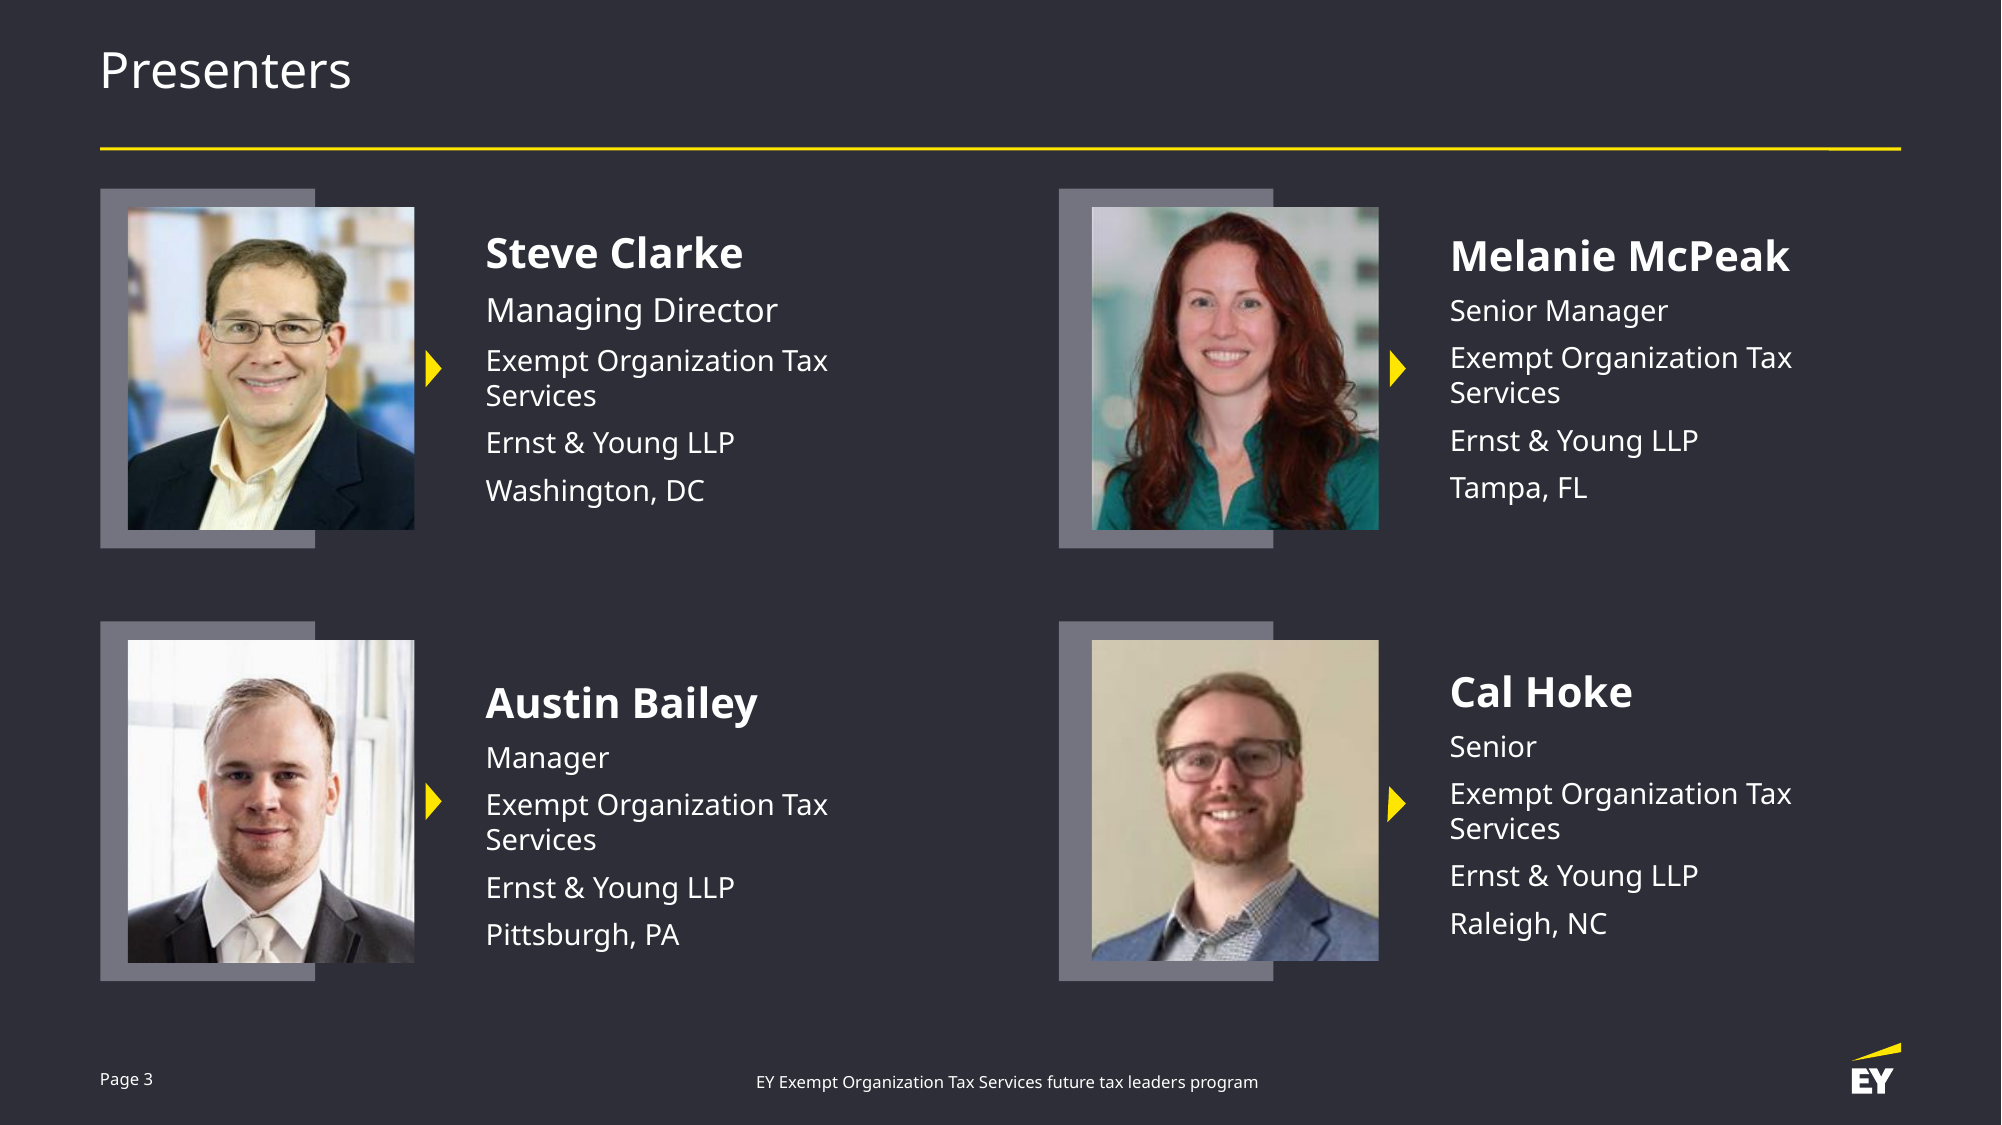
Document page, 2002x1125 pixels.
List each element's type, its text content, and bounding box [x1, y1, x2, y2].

text_box [423, 780, 444, 822]
text_box [1385, 784, 1409, 825]
text_box [98, 187, 317, 550]
text_box [98, 619, 317, 983]
picture [1091, 207, 1379, 530]
text_box Melanie McPeak Senior Manager Exempt Organization Tax Services Ernst & Young LLP Tampa, FL [1442, 222, 1901, 513]
text_box Steve Clarke Managing Director Exempt Organization Tax Services Ernst & Young LLP Washington, DC [478, 219, 933, 515]
text_box Cal Hoke Senior Exempt Organization Tax Services Ernst & Young LLP Raleigh, NC [1442, 657, 1943, 948]
picture [127, 207, 415, 530]
text_box [1387, 347, 1408, 390]
text_box [1057, 619, 1275, 983]
picture [1091, 640, 1379, 962]
text_box [423, 347, 444, 390]
picture [127, 640, 415, 963]
text_box Austin Bailey Manager Exempt Organization Tax Services Ernst & Young LLP Pittsburgh, PA [478, 669, 933, 951]
text_box [1057, 187, 1275, 550]
title Presenters [100, 48, 1901, 146]
